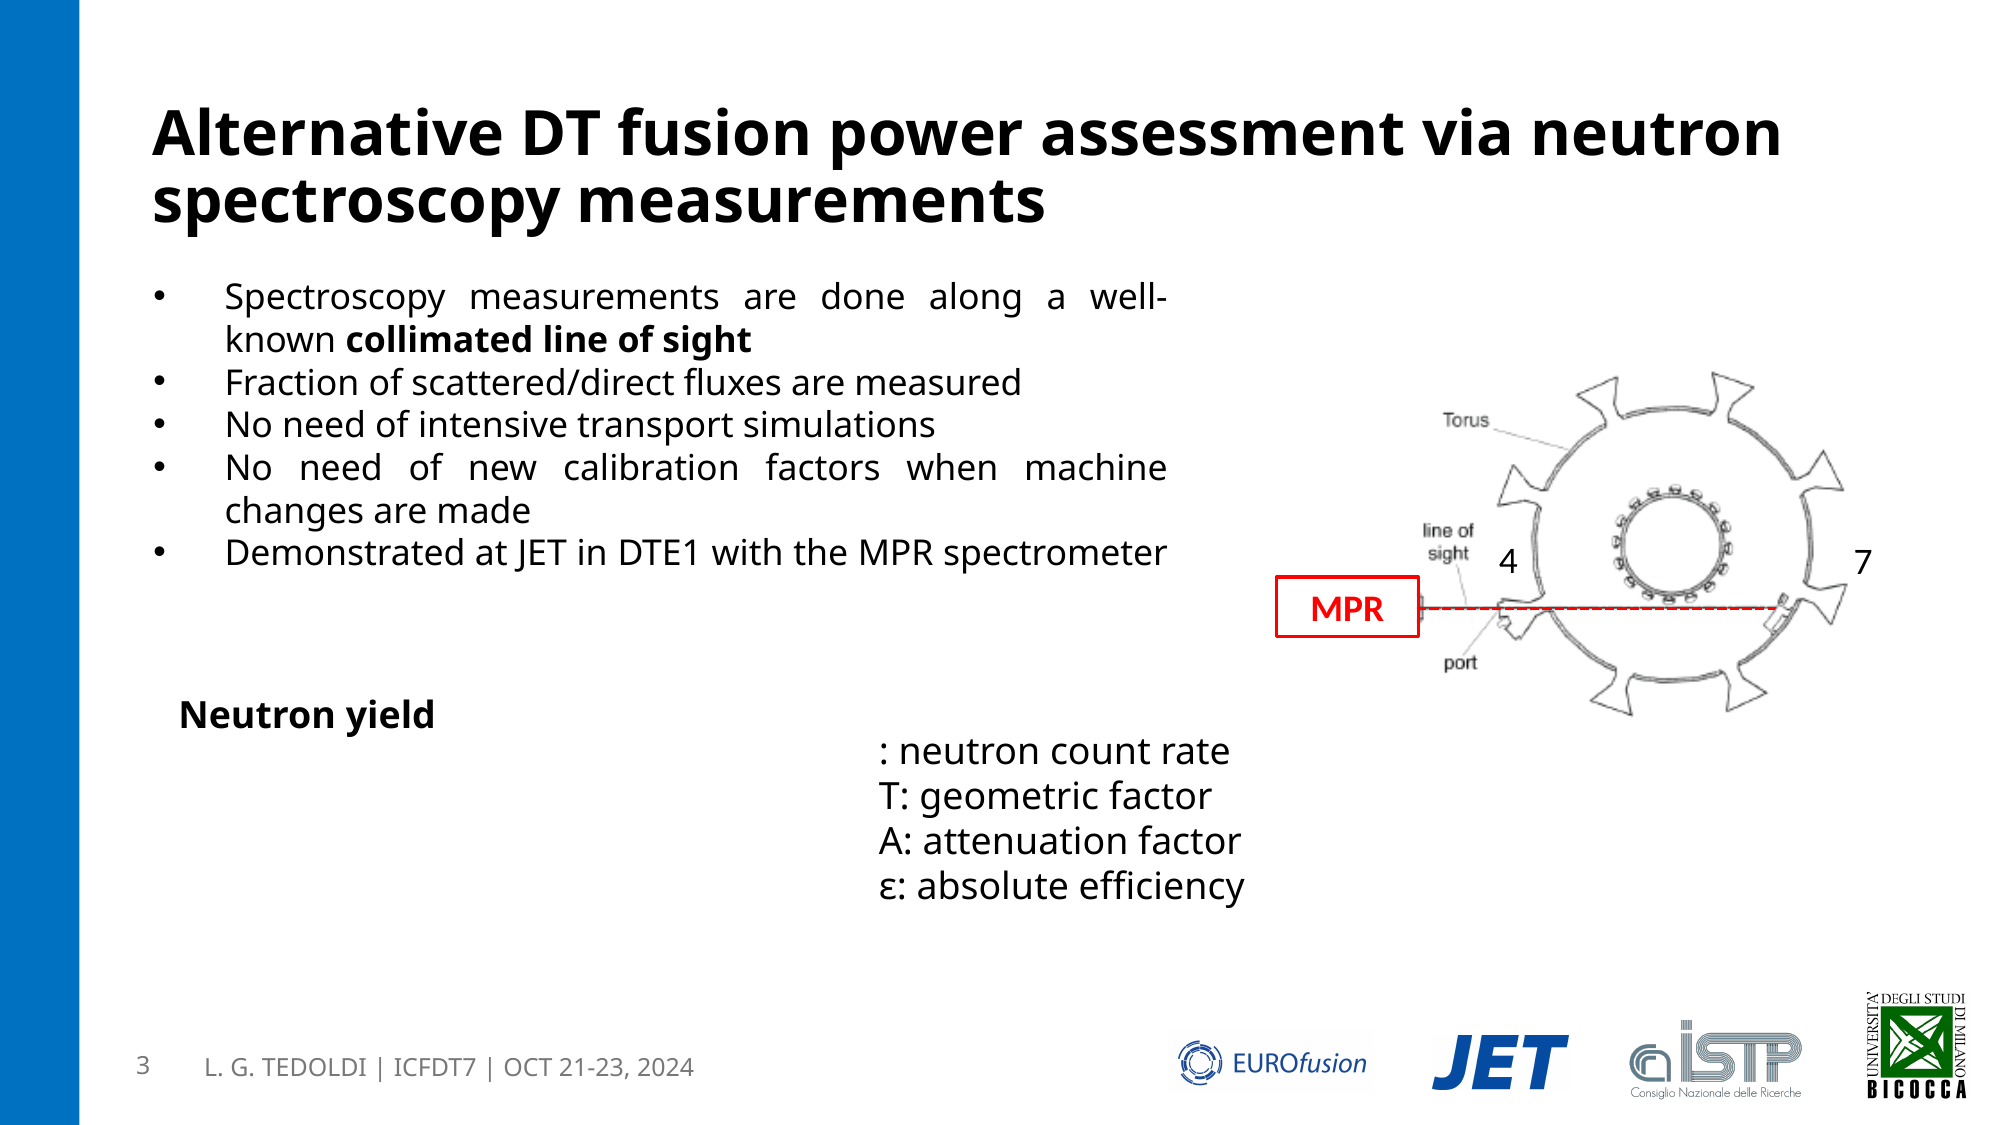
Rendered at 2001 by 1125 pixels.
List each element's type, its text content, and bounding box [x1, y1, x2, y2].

picture [1627, 1018, 1804, 1101]
footer L. G. TEDOLDI | ICFDT7 | OCT 21-23, 2024 [189, 1036, 865, 1097]
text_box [1276, 350, 1898, 765]
picture [1864, 989, 1969, 1101]
slide_number 3 [76, 1036, 166, 1097]
picture [1432, 1035, 1569, 1090]
picture [1168, 1031, 1374, 1094]
title Alternative DT fusion power assessment via neutron spectroscopy measurements [137, 59, 1898, 278]
list Spectroscopy measurements are done along a well-known collimated line of sight Fraction of scattered/direct fluxes are measured No need of intensive transport simulations No need of new calibration factors when machine changes are made Demonstrated at JET in DTE1 with the MPR spectrometer [137, 265, 1185, 621]
